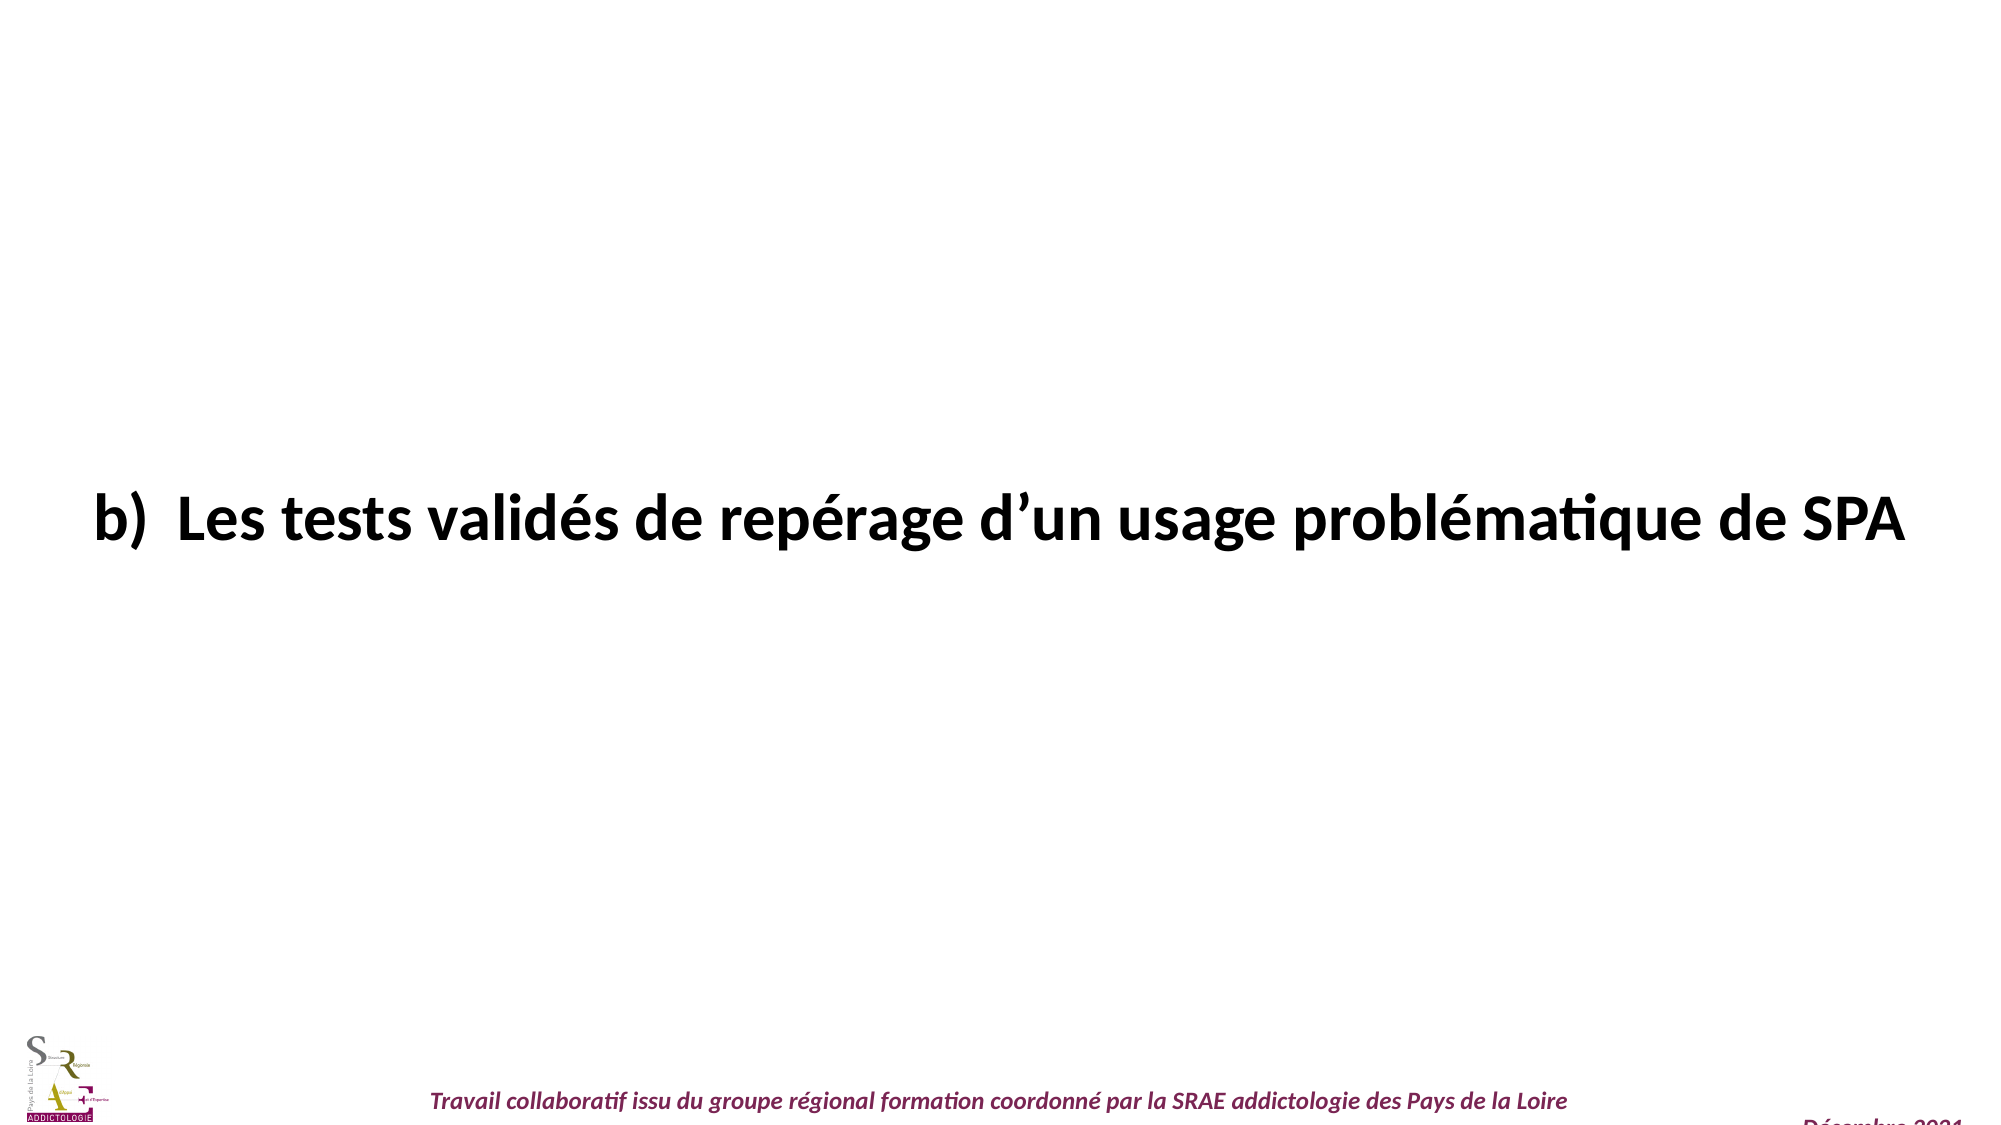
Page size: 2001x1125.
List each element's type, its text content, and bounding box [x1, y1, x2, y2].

picture [27, 1036, 112, 1122]
text_box Les tests validés de repérage d’un usage problématique de SPA [0, 466, 2000, 562]
